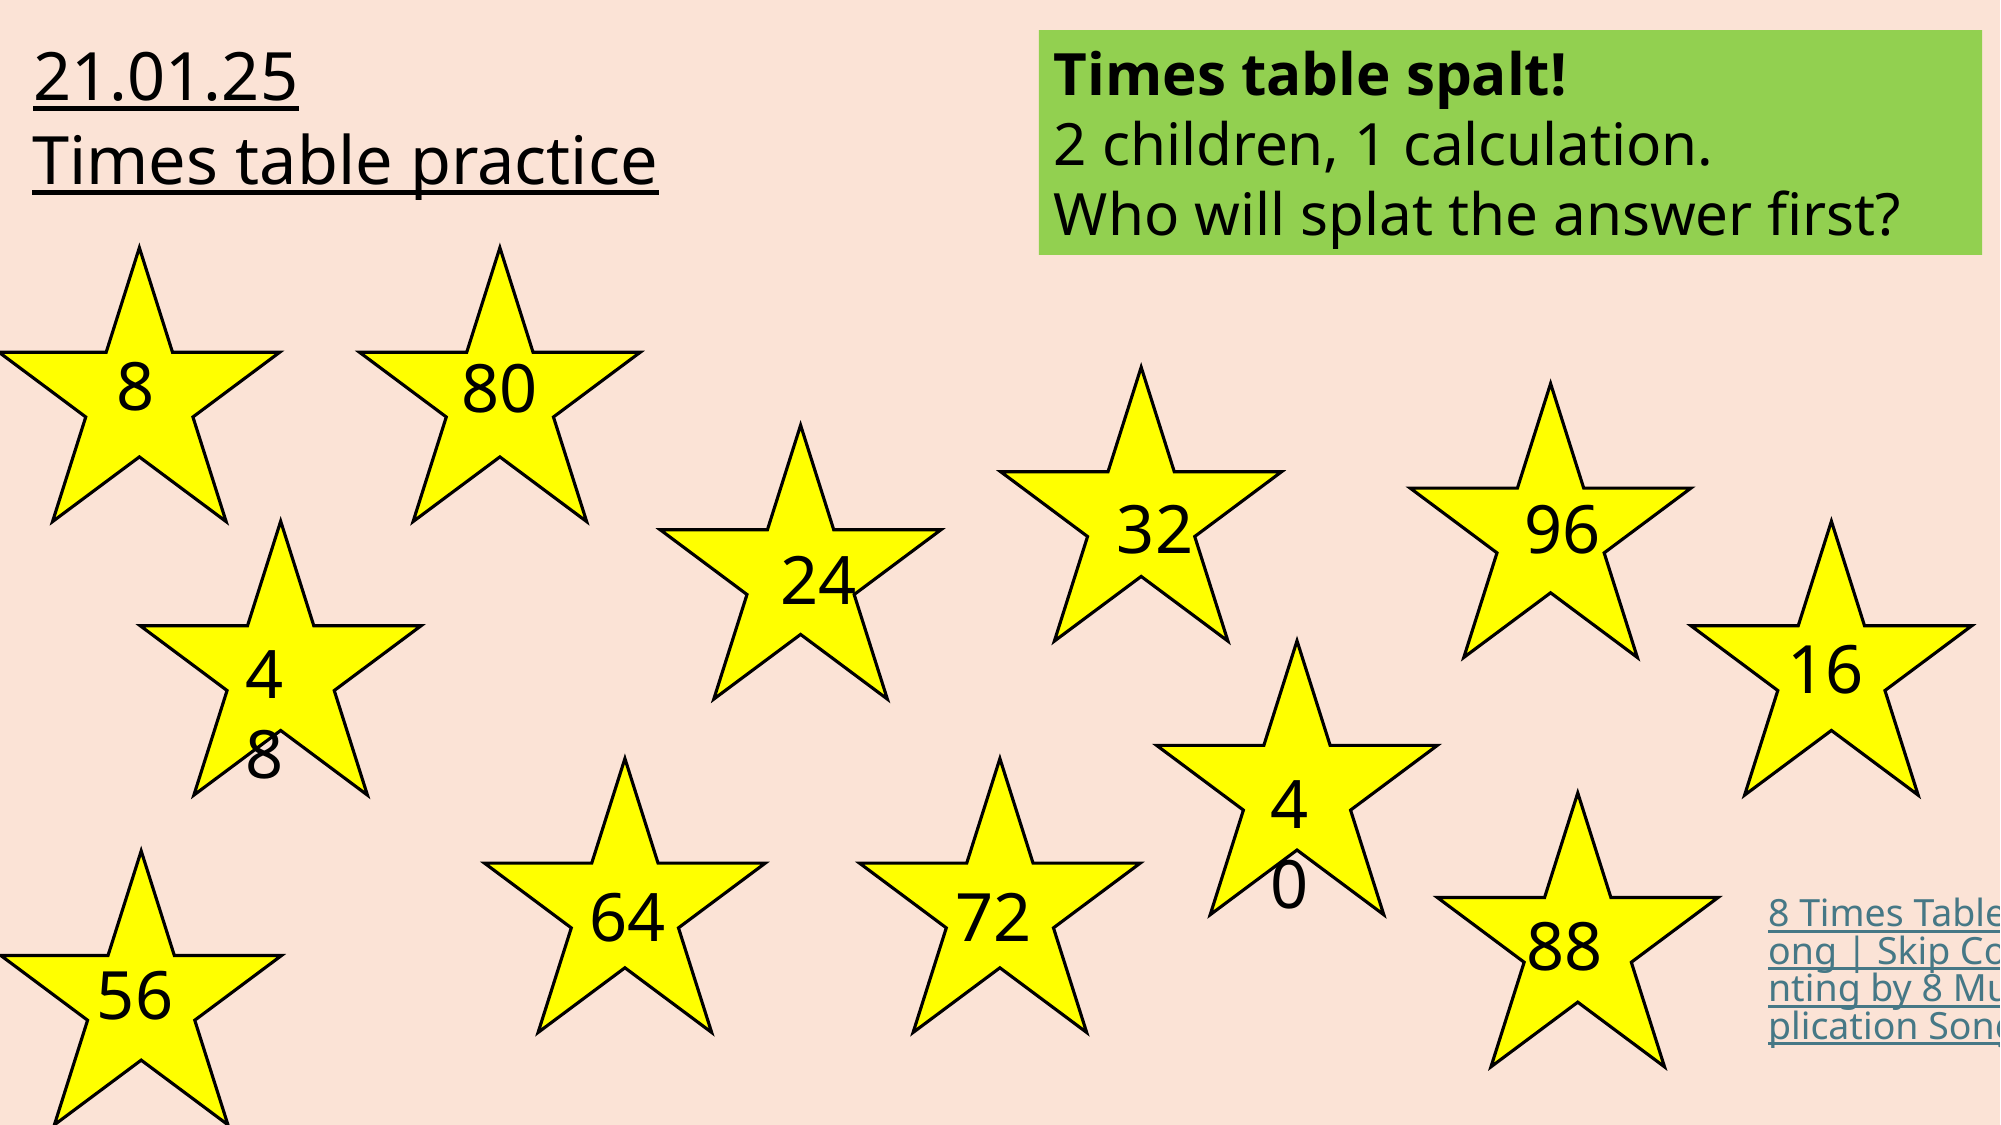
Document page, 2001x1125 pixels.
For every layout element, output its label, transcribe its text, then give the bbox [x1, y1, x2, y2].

text_box 8 [101, 336, 179, 432]
text_box [1518, 378, 1583, 479]
text_box [0, 953, 81, 1018]
text_box [337, 694, 371, 800]
text_box 21.01.25 [0, 0, 314, 122]
text_box [354, 350, 590, 526]
text_box Times table practice [17, 30, 1256, 416]
text_box 56 [81, 945, 204, 1040]
text_box [1741, 698, 1922, 800]
text_box 96 [1509, 479, 1637, 575]
text_box [910, 942, 1090, 1037]
text_box [561, 350, 645, 414]
text_box [0, 350, 285, 526]
text_box [109, 242, 169, 336]
text_box 16 [1772, 618, 1889, 714]
text_box [1432, 787, 1723, 1071]
text_box 80 [446, 338, 561, 434]
text_box [52, 1035, 230, 1125]
text_box [854, 753, 1145, 926]
text_box 8 Times Table Song | Skip Counting by 8 Multiplication Song [1753, 881, 2000, 948]
text_box 48 [230, 624, 337, 800]
text_box [109, 845, 173, 945]
text_box [1686, 624, 1772, 689]
text_box 64 [574, 867, 695, 963]
text_box [204, 953, 287, 1016]
text_box [655, 420, 946, 704]
text_box [1637, 486, 1696, 531]
text_box [337, 624, 426, 691]
text_box 32 [1101, 479, 1226, 575]
text_box [1405, 486, 1641, 662]
text_box [996, 362, 1287, 646]
text_box [135, 624, 230, 800]
text_box 24 [764, 530, 897, 626]
text_box [469, 242, 531, 338]
text_box [1151, 635, 1443, 919]
text_box [479, 753, 770, 1037]
text_box 40 [1255, 754, 1360, 930]
text_box [1889, 624, 1977, 690]
text_box [246, 516, 315, 624]
text_box 88 [1511, 896, 1628, 992]
text_box 72 [940, 867, 1078, 963]
text_box Times table spalt! 2 children, 1 calculation. Who will splat the answer first? [1038, 30, 1983, 255]
text_box [1799, 516, 1864, 618]
